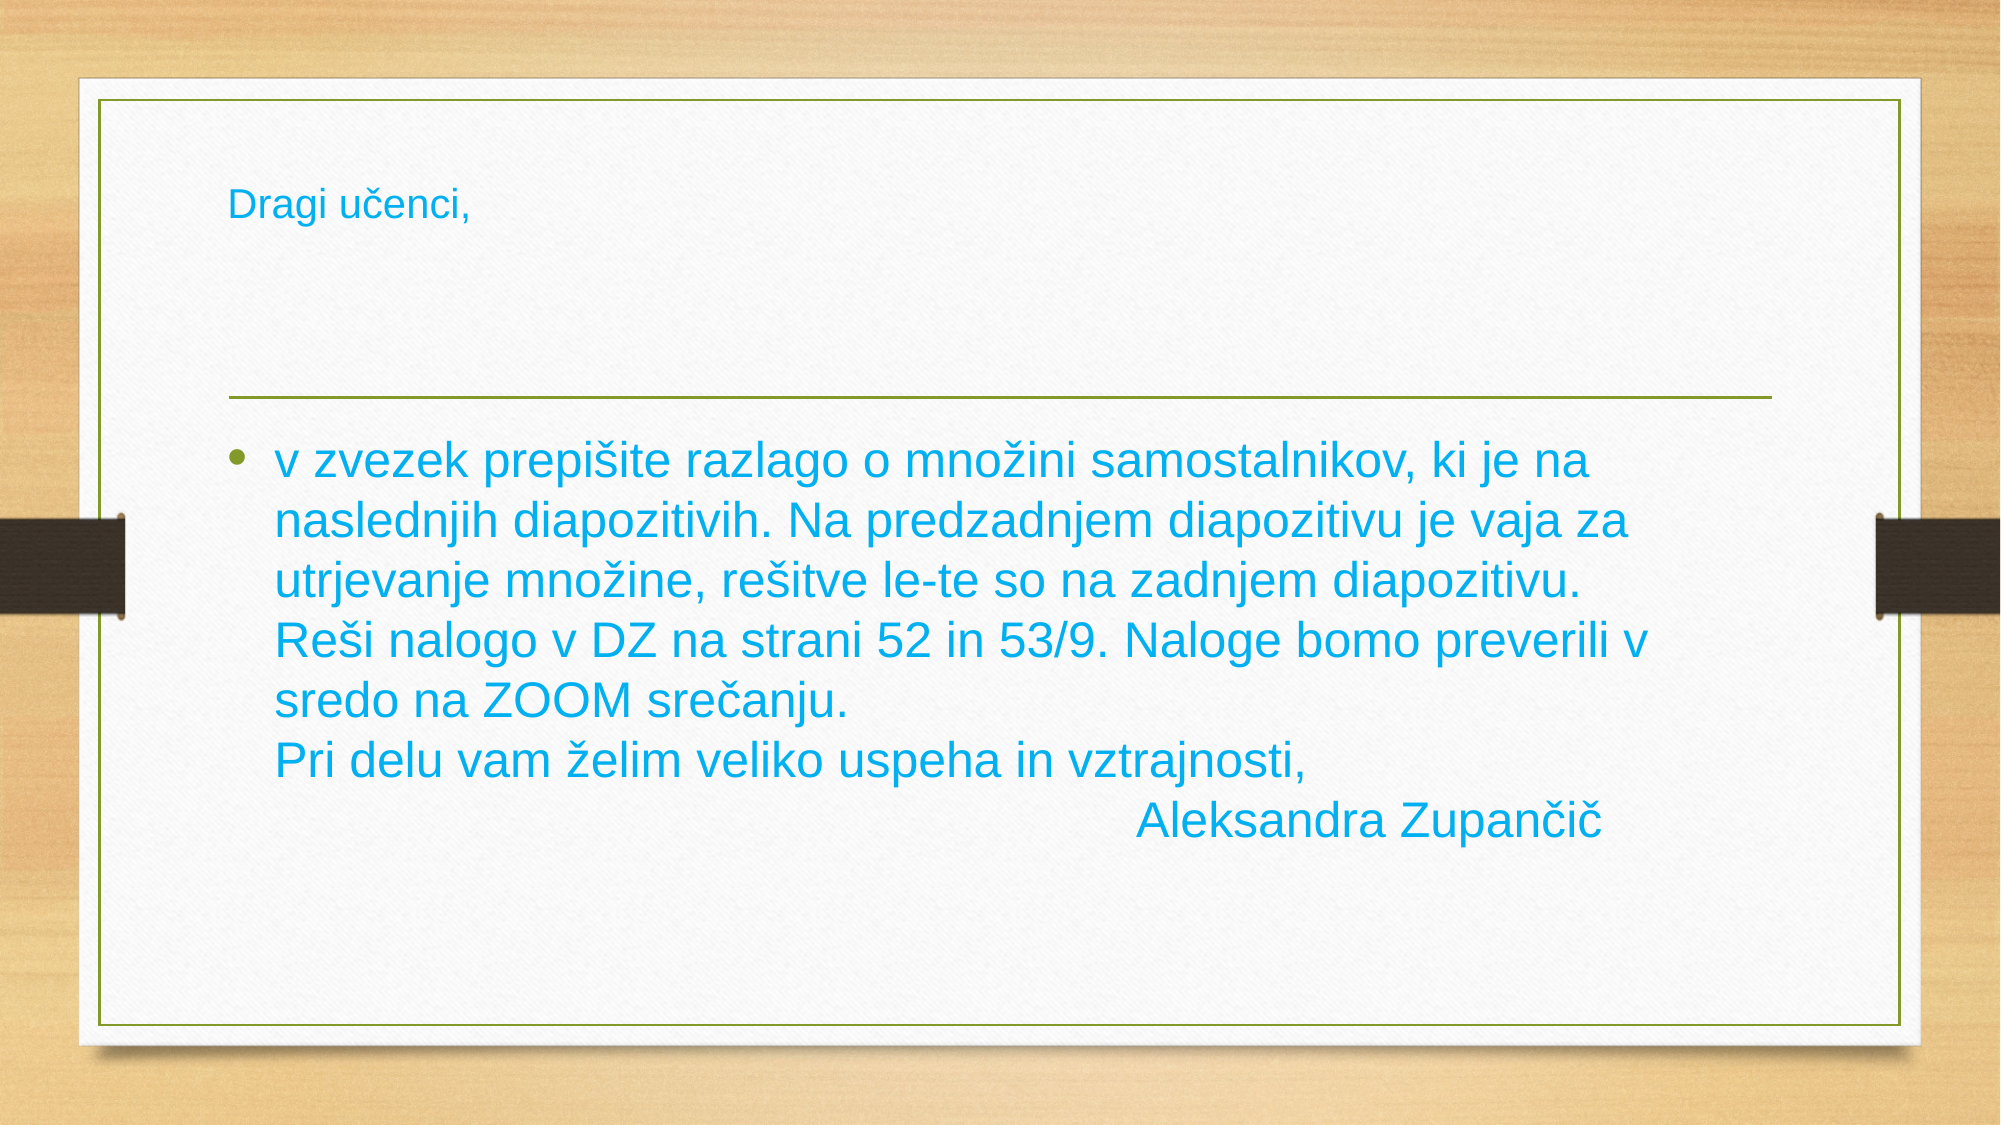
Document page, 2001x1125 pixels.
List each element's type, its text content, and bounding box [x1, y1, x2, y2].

title Dragi učenci, [212, 161, 1788, 343]
picture [0, 0, 2001, 1125]
list v zvezek prepišite razlago o množini samostalnikov, ki je na naslednjih diapozitivih. Na predzadnjem diapozitivu je vaja za utrjevanje množine, rešitve le-te so na zadnjem diapozitivu. Reši nalogo v DZ na strani 52 in 53/9. Naloge bomo preverili v sredo na ZOOM srečanju. Pri delu vam želim veliko uspeha in vztrajnosti, Aleksandra Zupančič [212, 419, 1788, 964]
